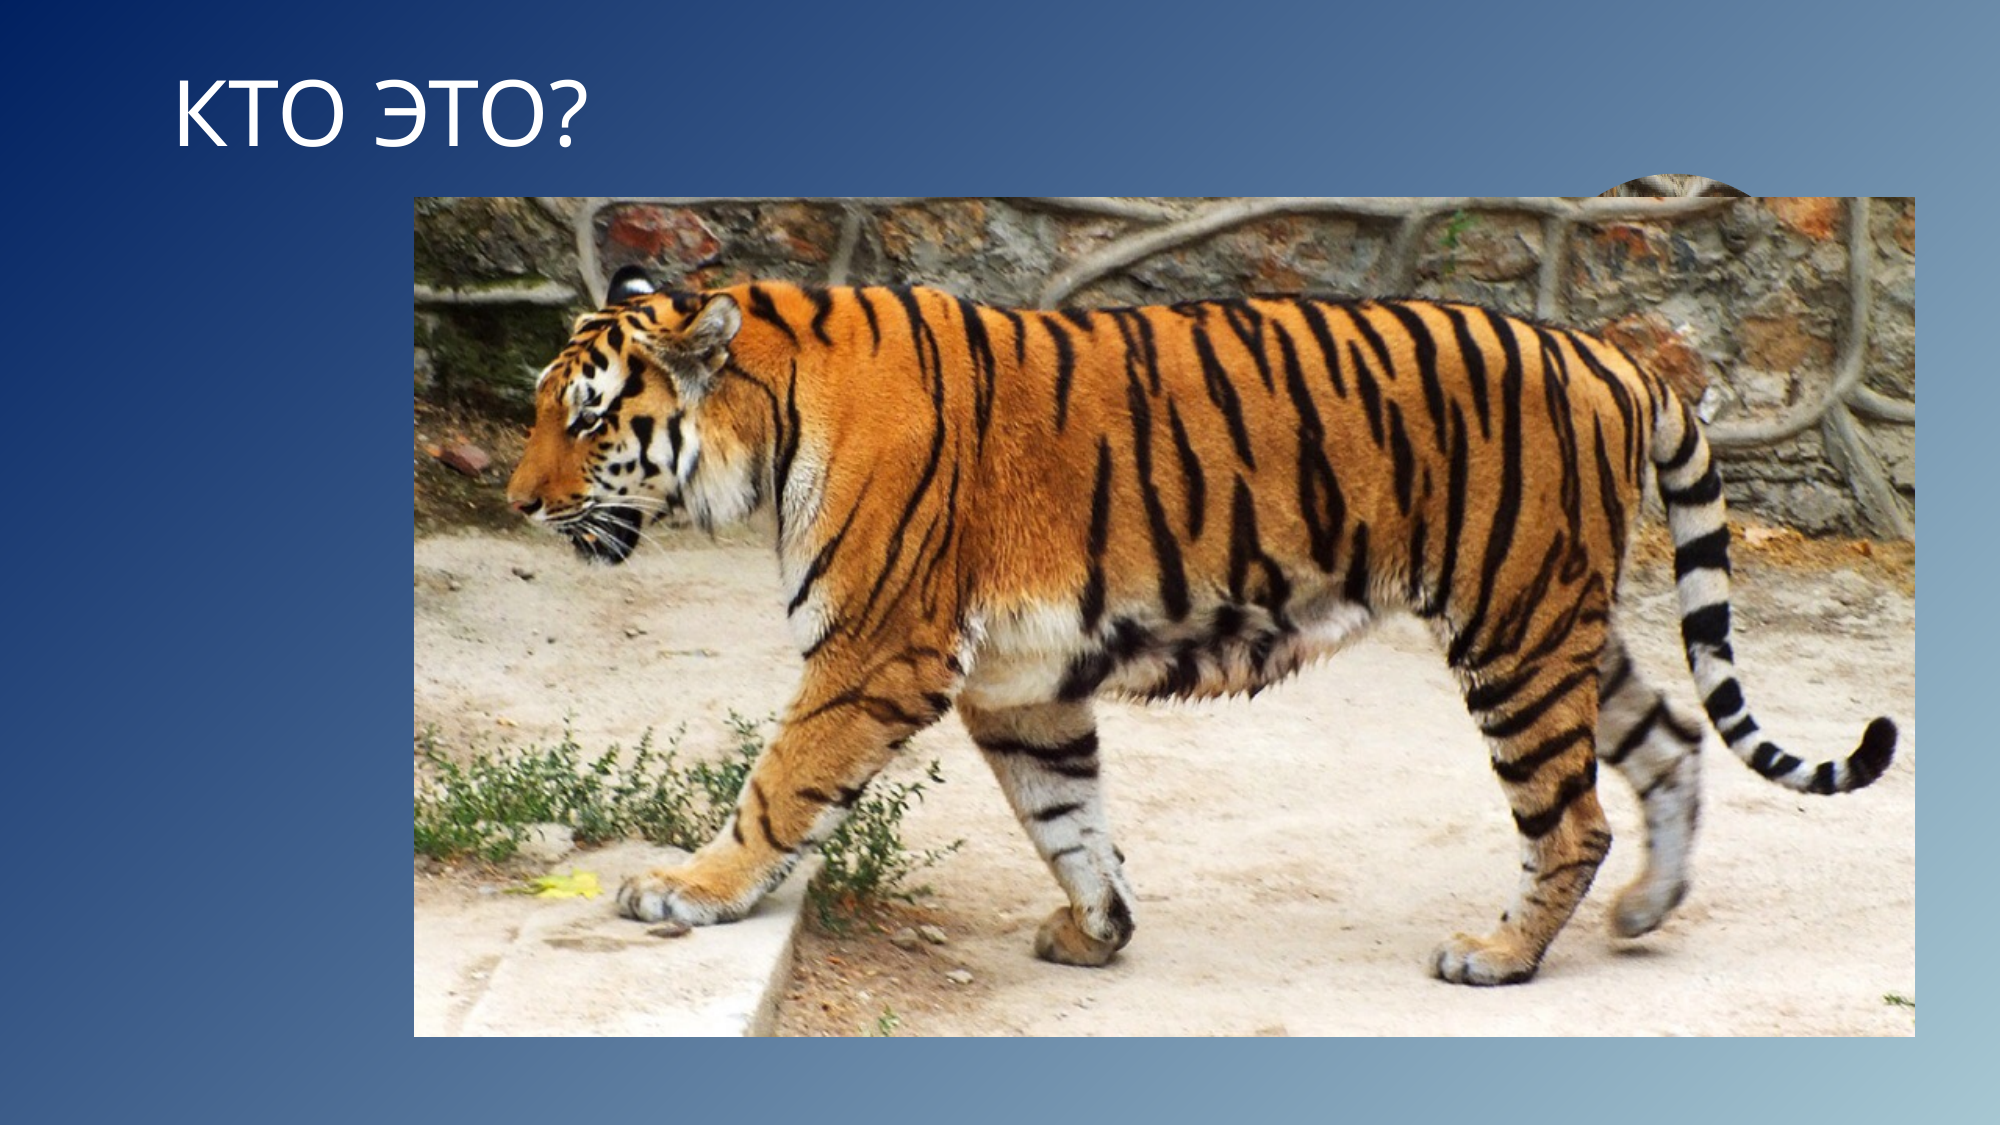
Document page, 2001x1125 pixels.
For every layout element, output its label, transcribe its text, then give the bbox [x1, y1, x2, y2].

text_box КТО ЭТО? [157, 47, 839, 173]
picture [414, 173, 1915, 1037]
